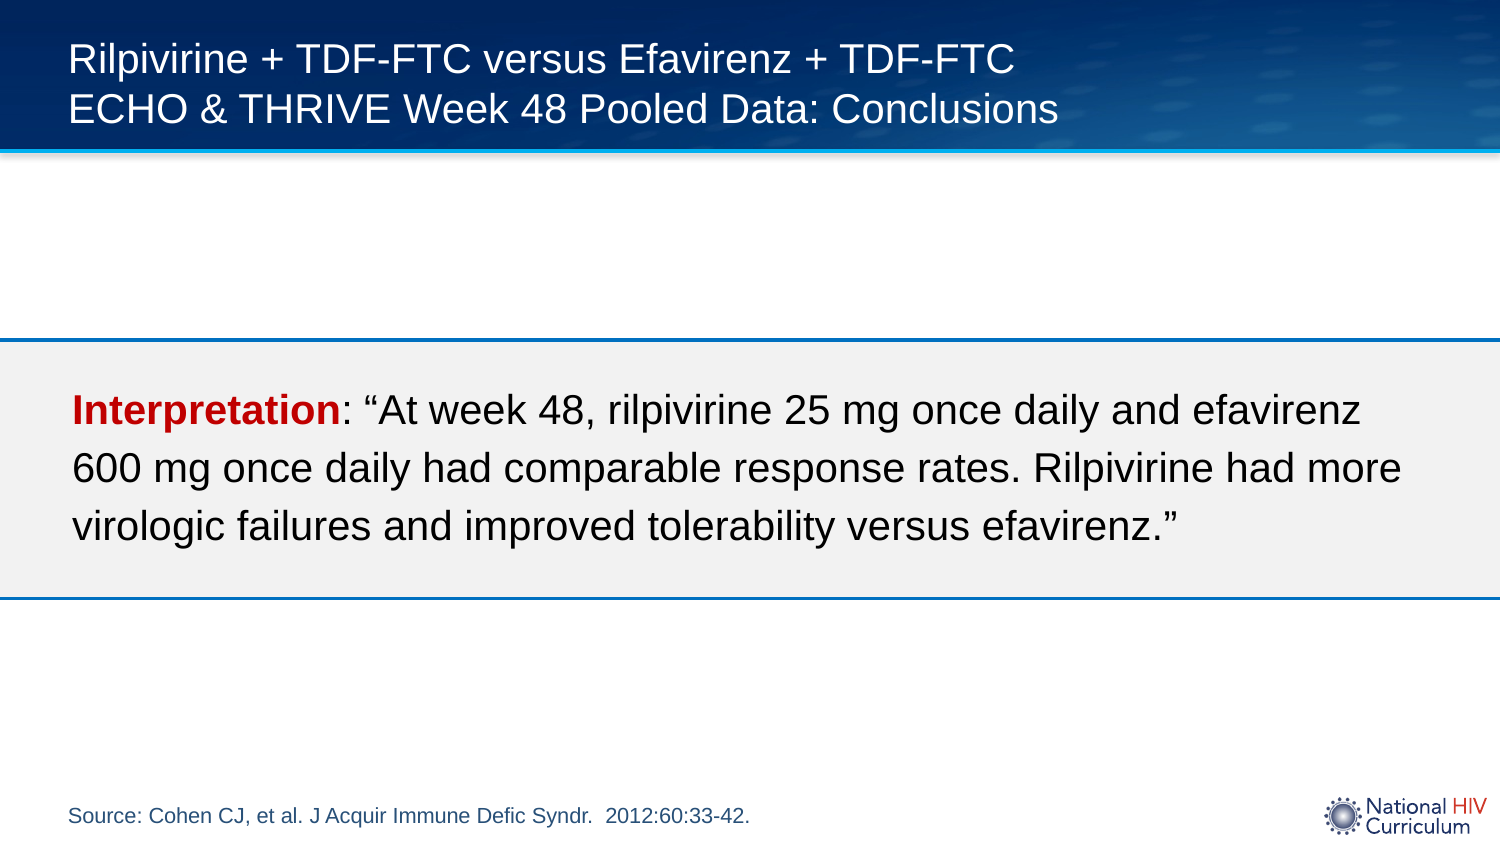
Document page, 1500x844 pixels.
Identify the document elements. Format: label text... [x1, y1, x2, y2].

picture [1324, 797, 1362, 835]
title Rilpivirine + TDF-FTC versus Efavirenz + TDF-FTC ECHO & THRIVE Week 48 Pooled Data: Conclusions [53, 14, 1447, 149]
list Source: Cohen CJ, et al. J Acquir Immune Defic Syndr. 2012:60:33-42. [53, 795, 1261, 835]
list Interpretation: “At week 48, rilpivirine 25 mg once daily and efavirenz 600 mg once daily had comparable response rates. Rilpivirine had more virologic failures and improved tolerability versus efavirenz.” [0, 338, 1500, 600]
picture [0, 0, 1500, 148]
